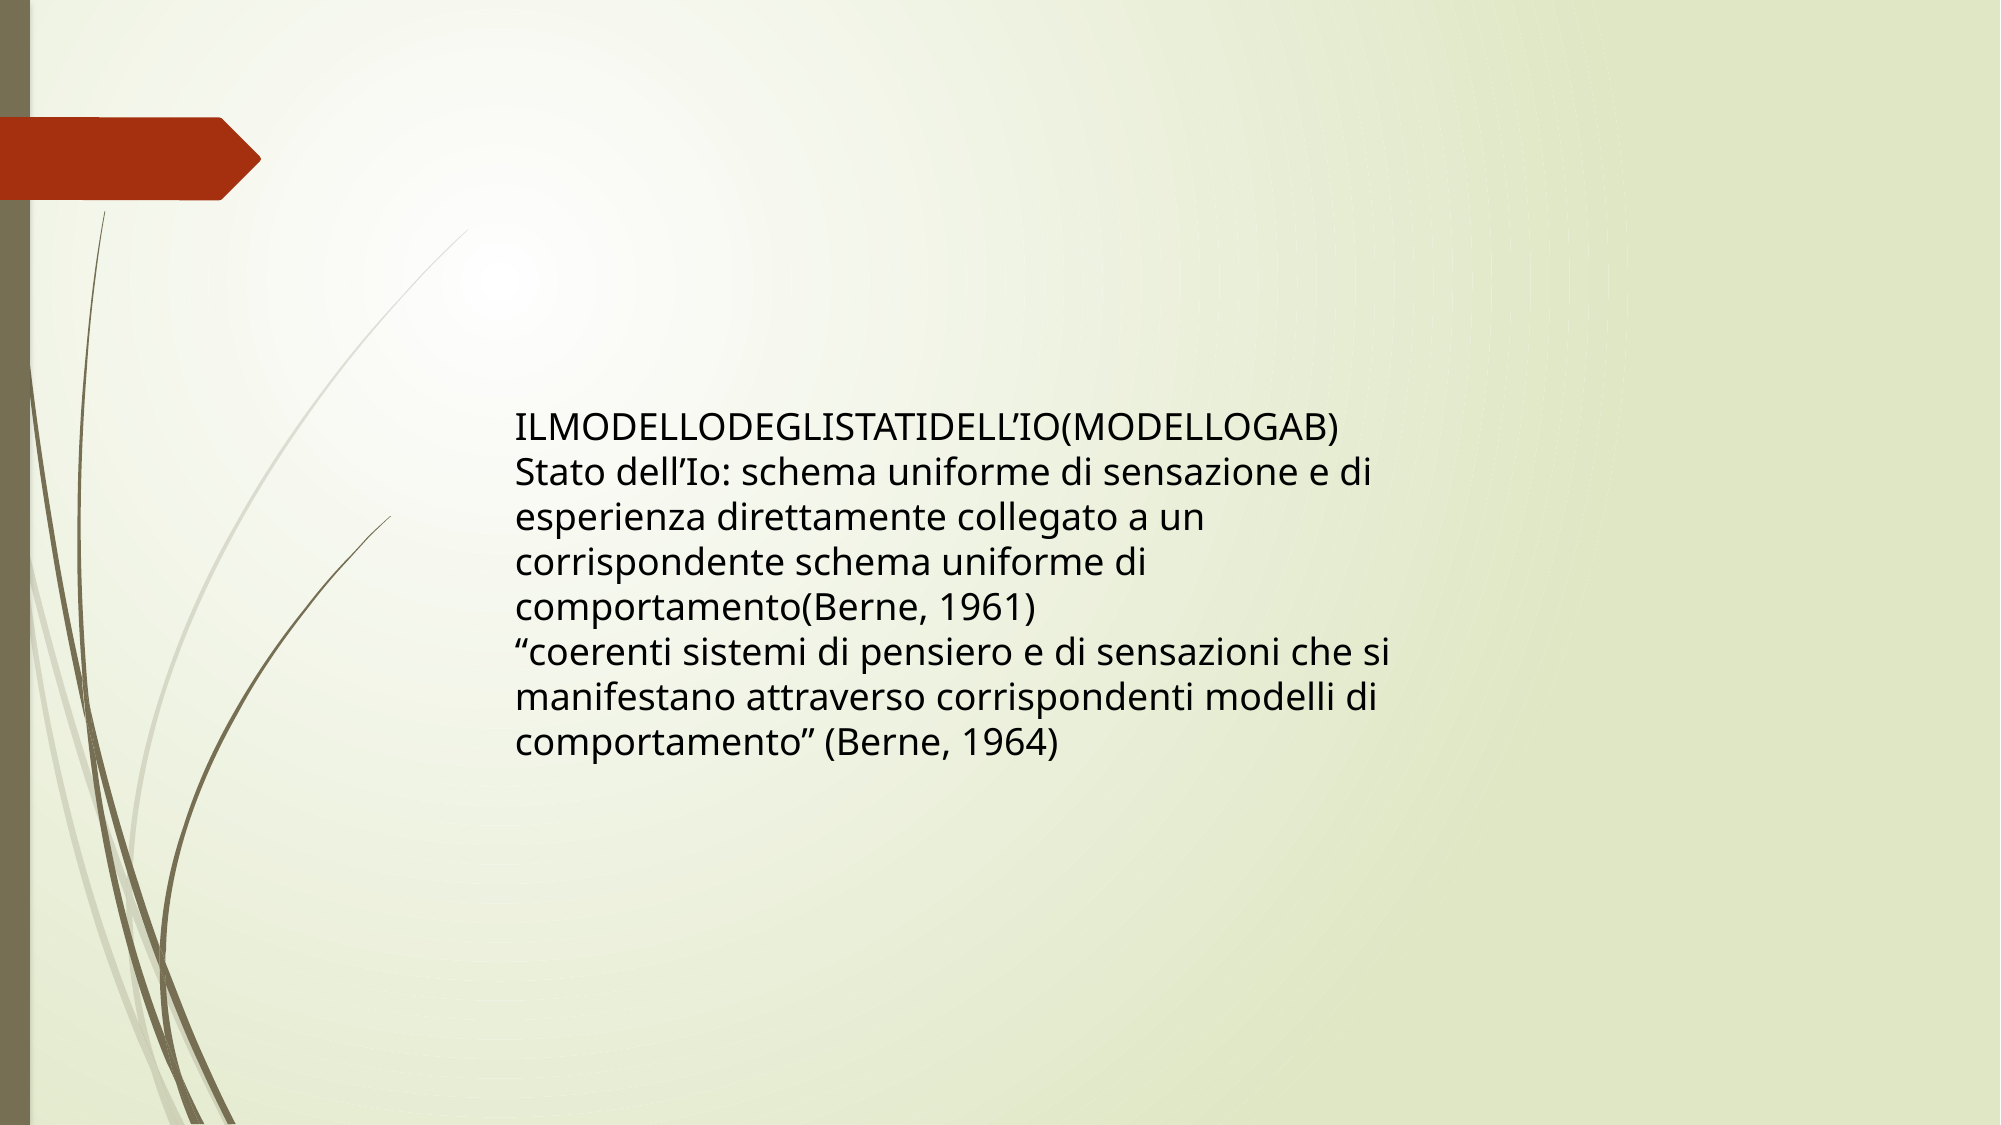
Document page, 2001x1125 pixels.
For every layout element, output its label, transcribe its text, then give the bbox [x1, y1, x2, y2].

text_box ILMODELLODEGLISTATIDELL’IO(MODELLOGAB) Stato dell’Io: schema uniforme di sensazione e di esperienza direttamente collegato a un corrispondente schema uniforme di comportamento(Berne, 1961) “coerenti sistemi di pensiero e di sensazioni che si manifestano attraverso corrispondenti modelli di comportamento” (Berne, 1964) [500, 395, 1500, 771]
